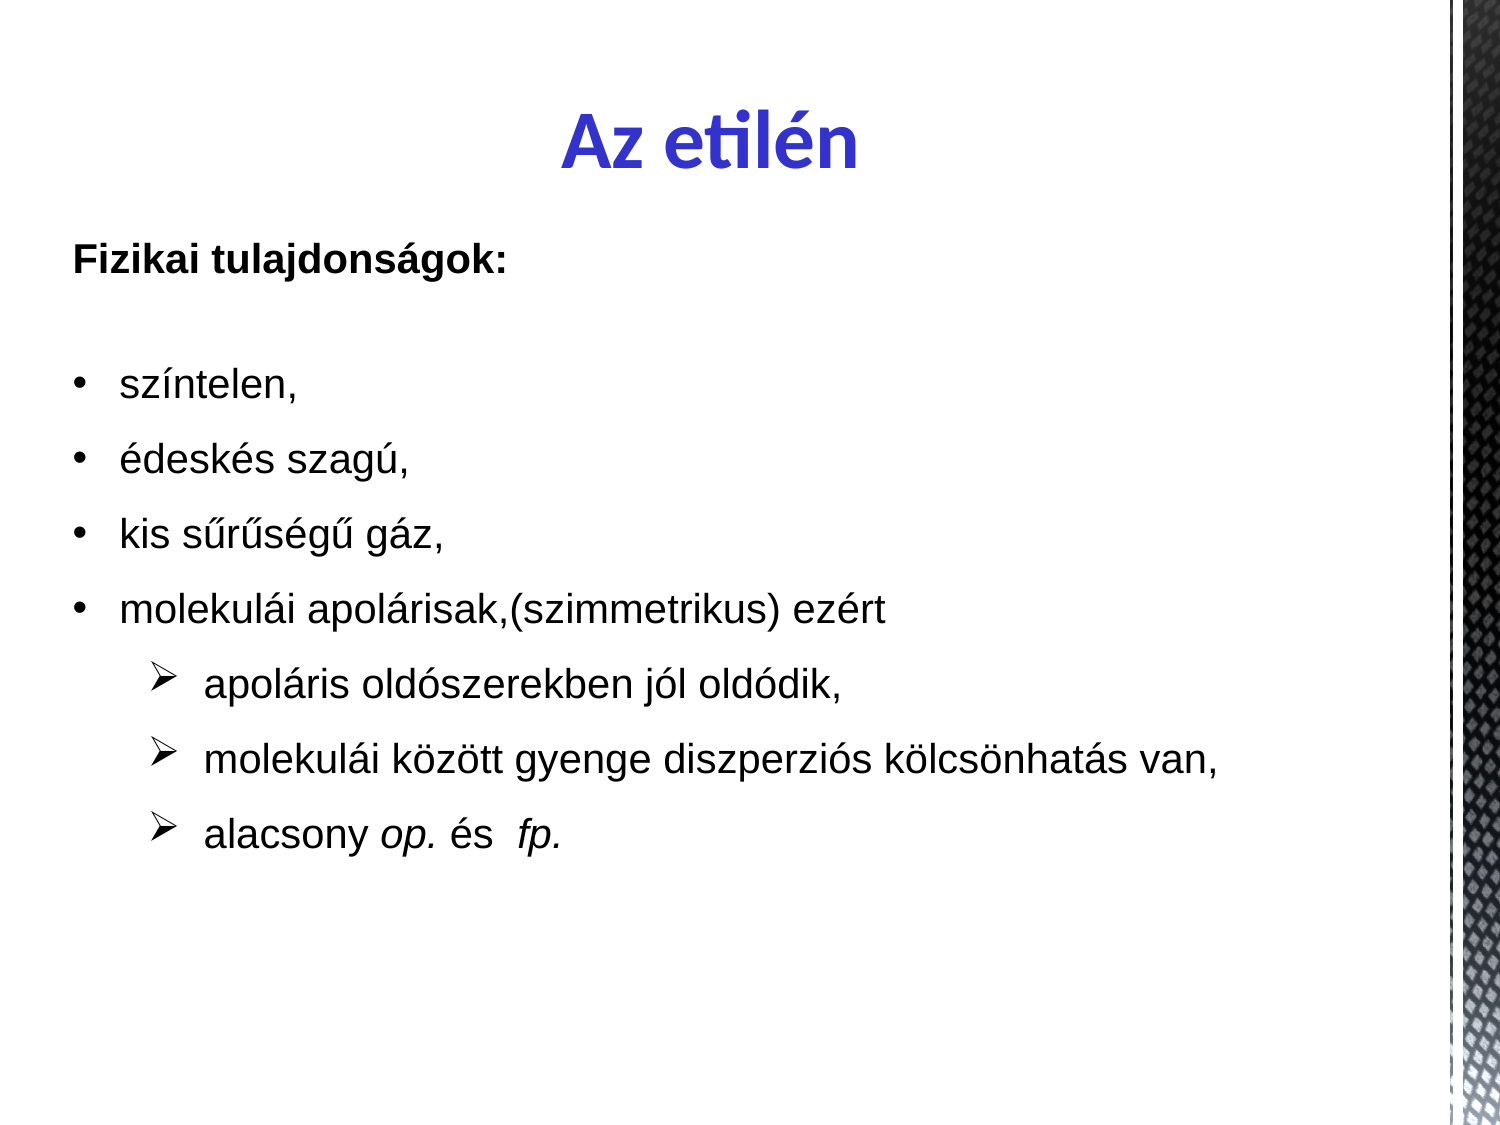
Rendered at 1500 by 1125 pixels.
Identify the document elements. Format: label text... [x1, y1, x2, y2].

text_box Fizikai tulajdonságok: színtelen, édeskés szagú, kis sűrűségű gáz, molekulái apolárisak,(szimmetrikus) ezért apoláris oldószerekben jól oldódik, molekulái között gyenge diszperziós kölcsönhatás van, alacsony op. és fp. [57, 224, 1381, 865]
text_box Az etilén [41, 78, 1381, 193]
picture [1447, 0, 1500, 1125]
